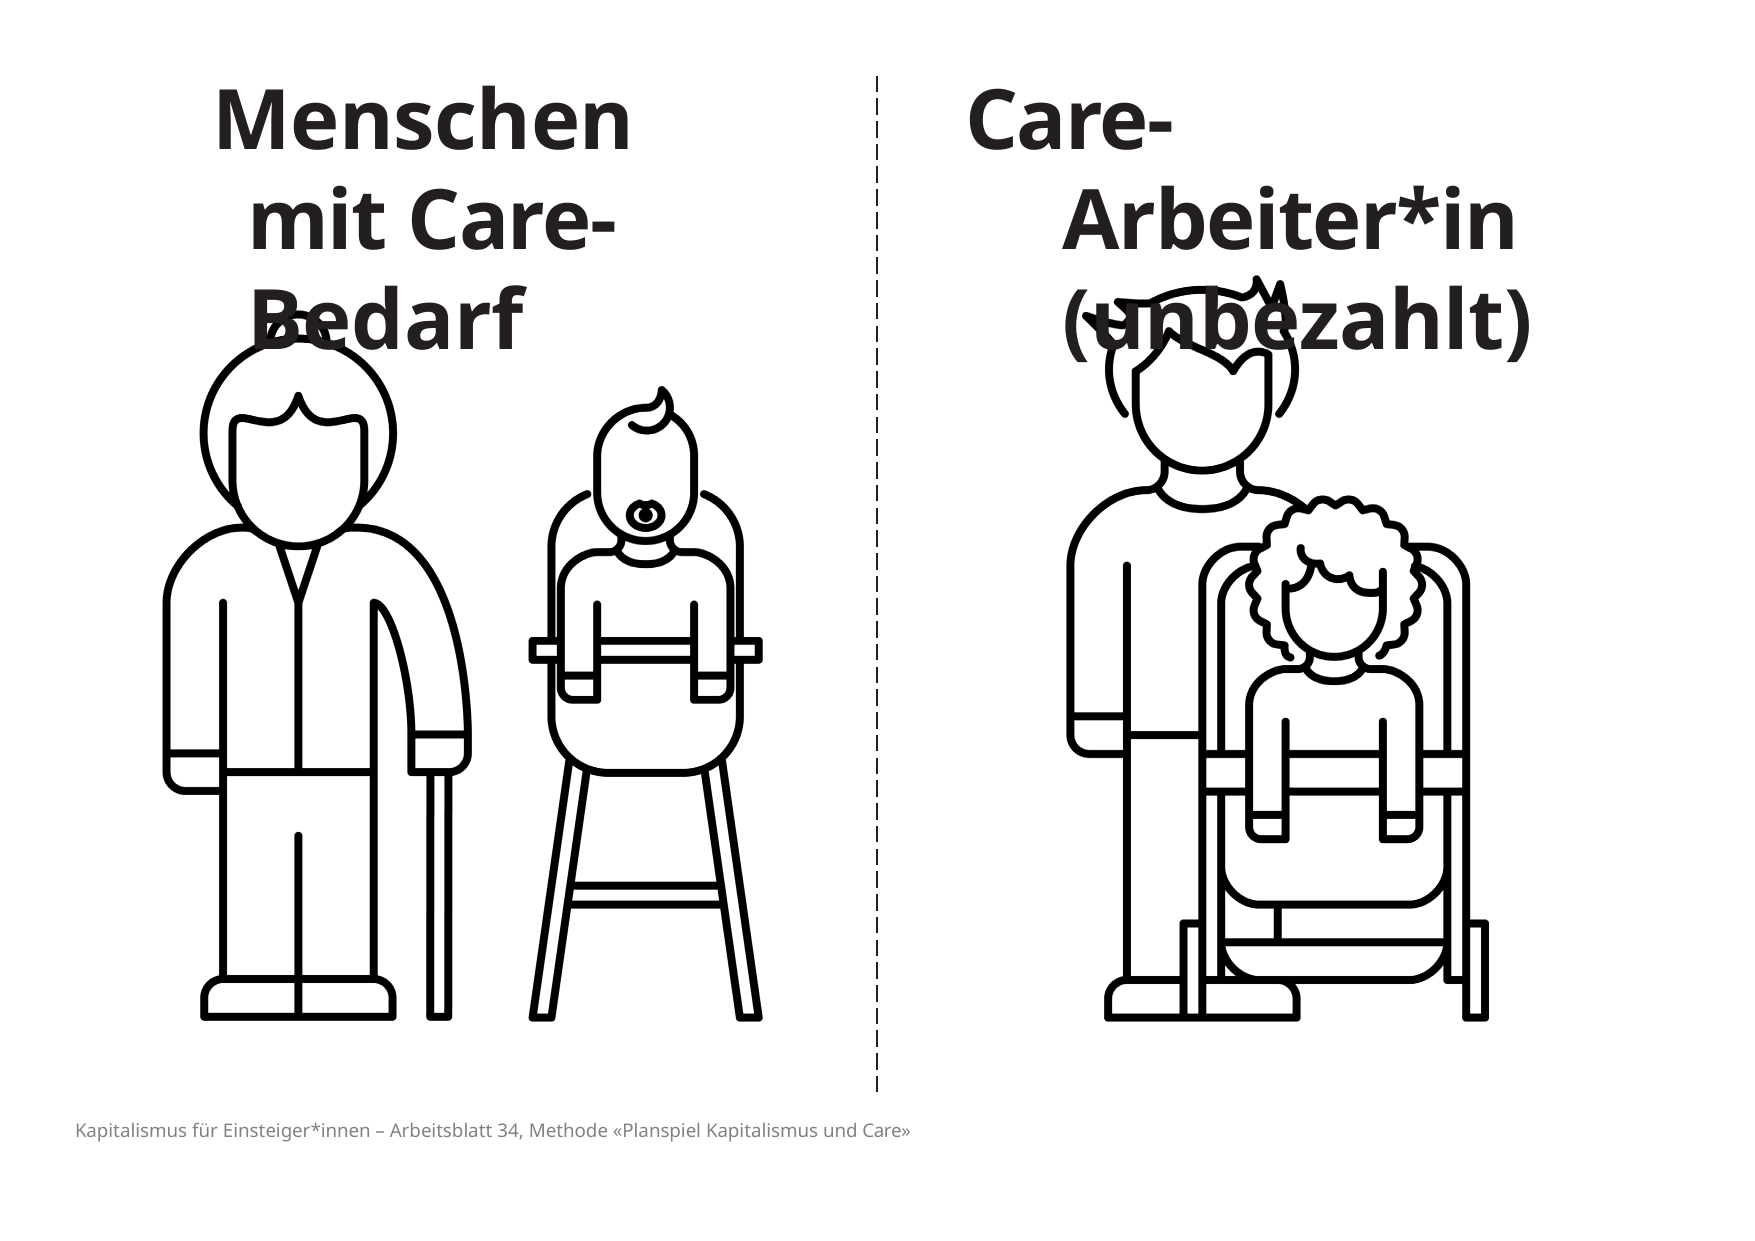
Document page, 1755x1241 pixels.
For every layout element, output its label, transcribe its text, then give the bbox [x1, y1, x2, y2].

title Care-Arbeiter*in (unbezahlt) [963, 64, 1593, 367]
picture [1051, 188, 1505, 1093]
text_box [73, 188, 872, 1093]
text_box Menschen mit Care-Bedarf [211, 64, 741, 186]
slide_number Kapitalismus für Einsteiger*innen – Arbeitsblatt 34, Methode «Planspiel Kapitalismus und Care» [72, 1118, 1490, 1241]
